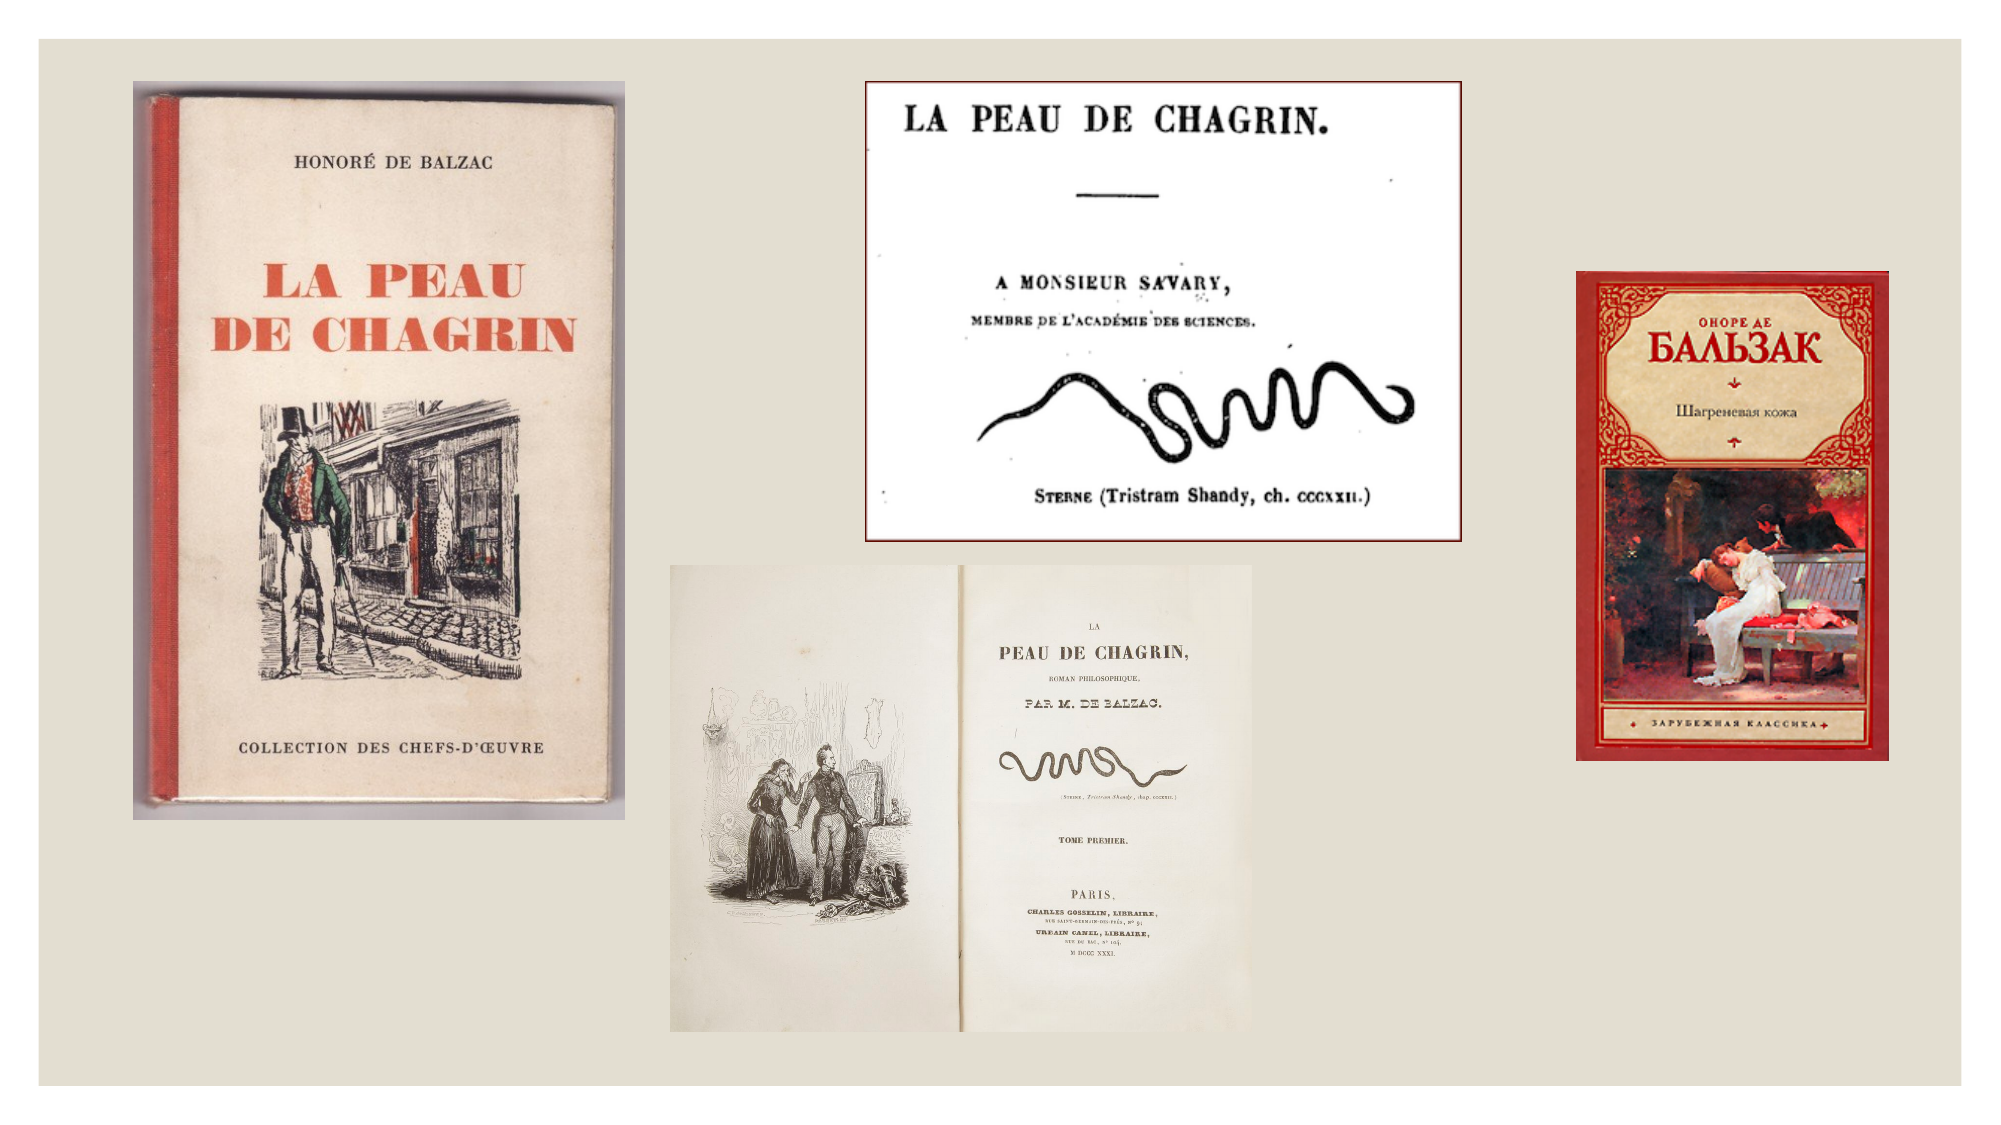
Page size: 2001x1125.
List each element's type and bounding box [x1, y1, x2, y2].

picture [670, 565, 1252, 1032]
list [1575, 271, 1889, 761]
picture [133, 81, 626, 820]
picture [865, 81, 1462, 542]
